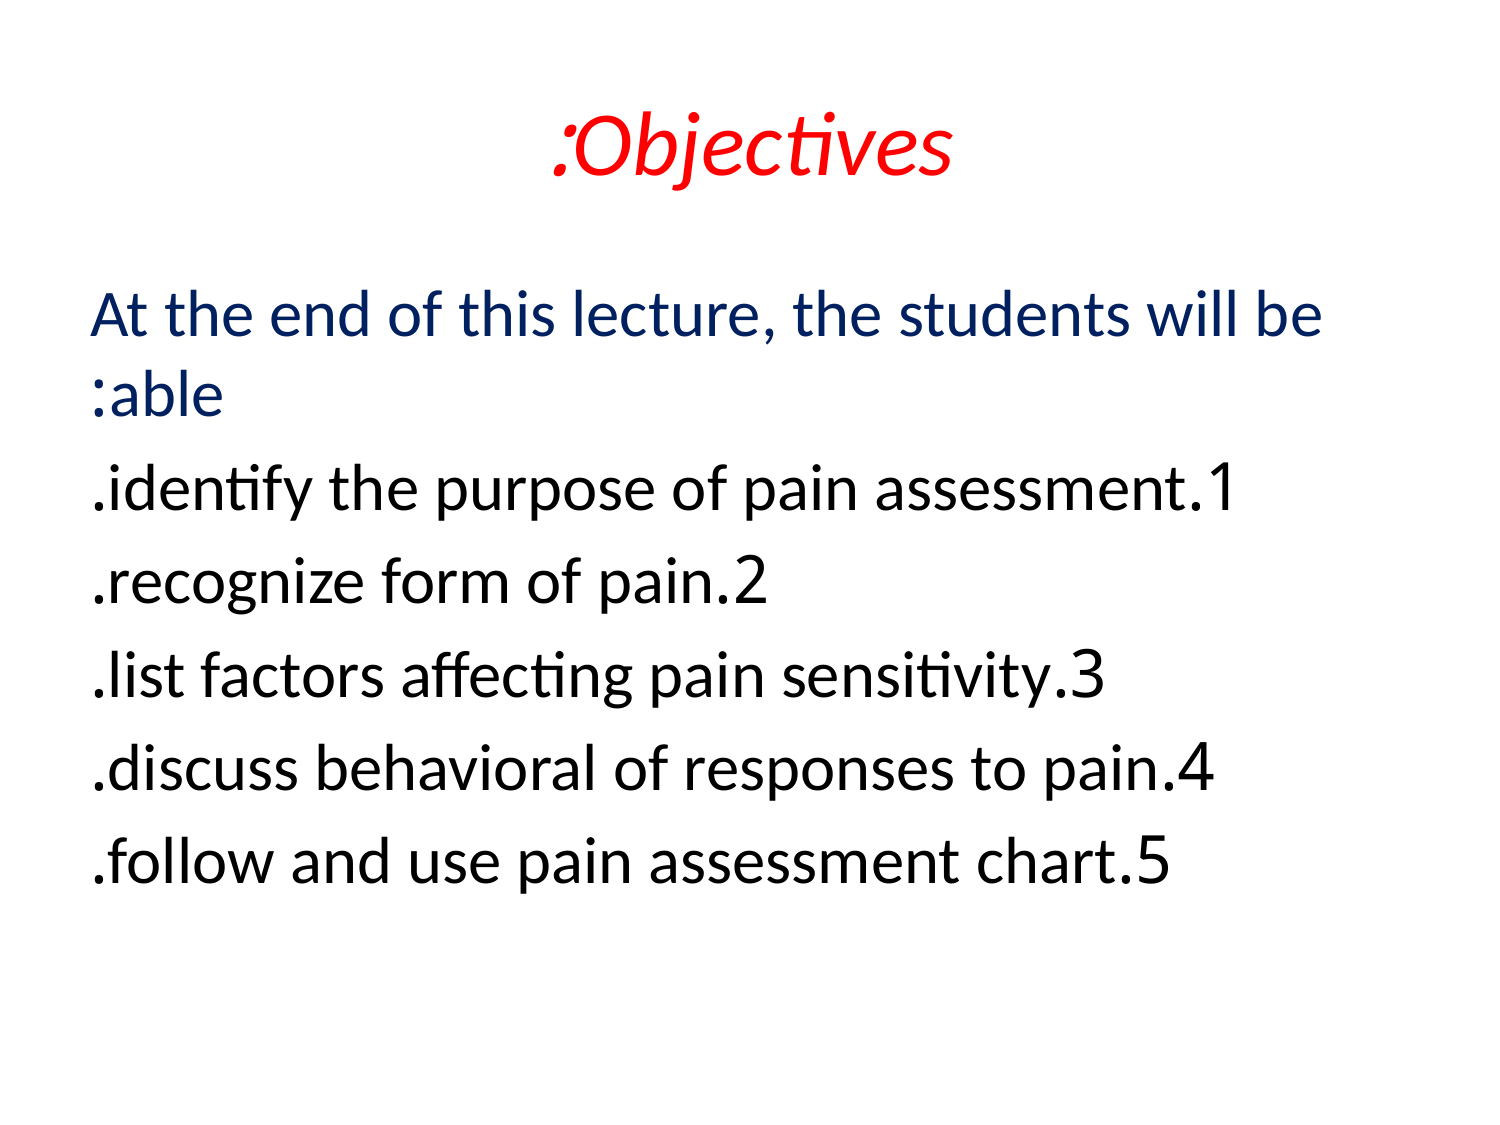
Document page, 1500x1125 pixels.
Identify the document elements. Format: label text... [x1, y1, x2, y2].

list At the end of this lecture, the students will be able: 1.identify the purpose of pain assessment. 2.recognize form of pain. 3.list factors affecting pain sensitivity. 4.discuss behavioral of responses to pain. 5.follow and use pain assessment chart. [75, 262, 1425, 1005]
title Objectives: [75, 45, 1425, 233]
